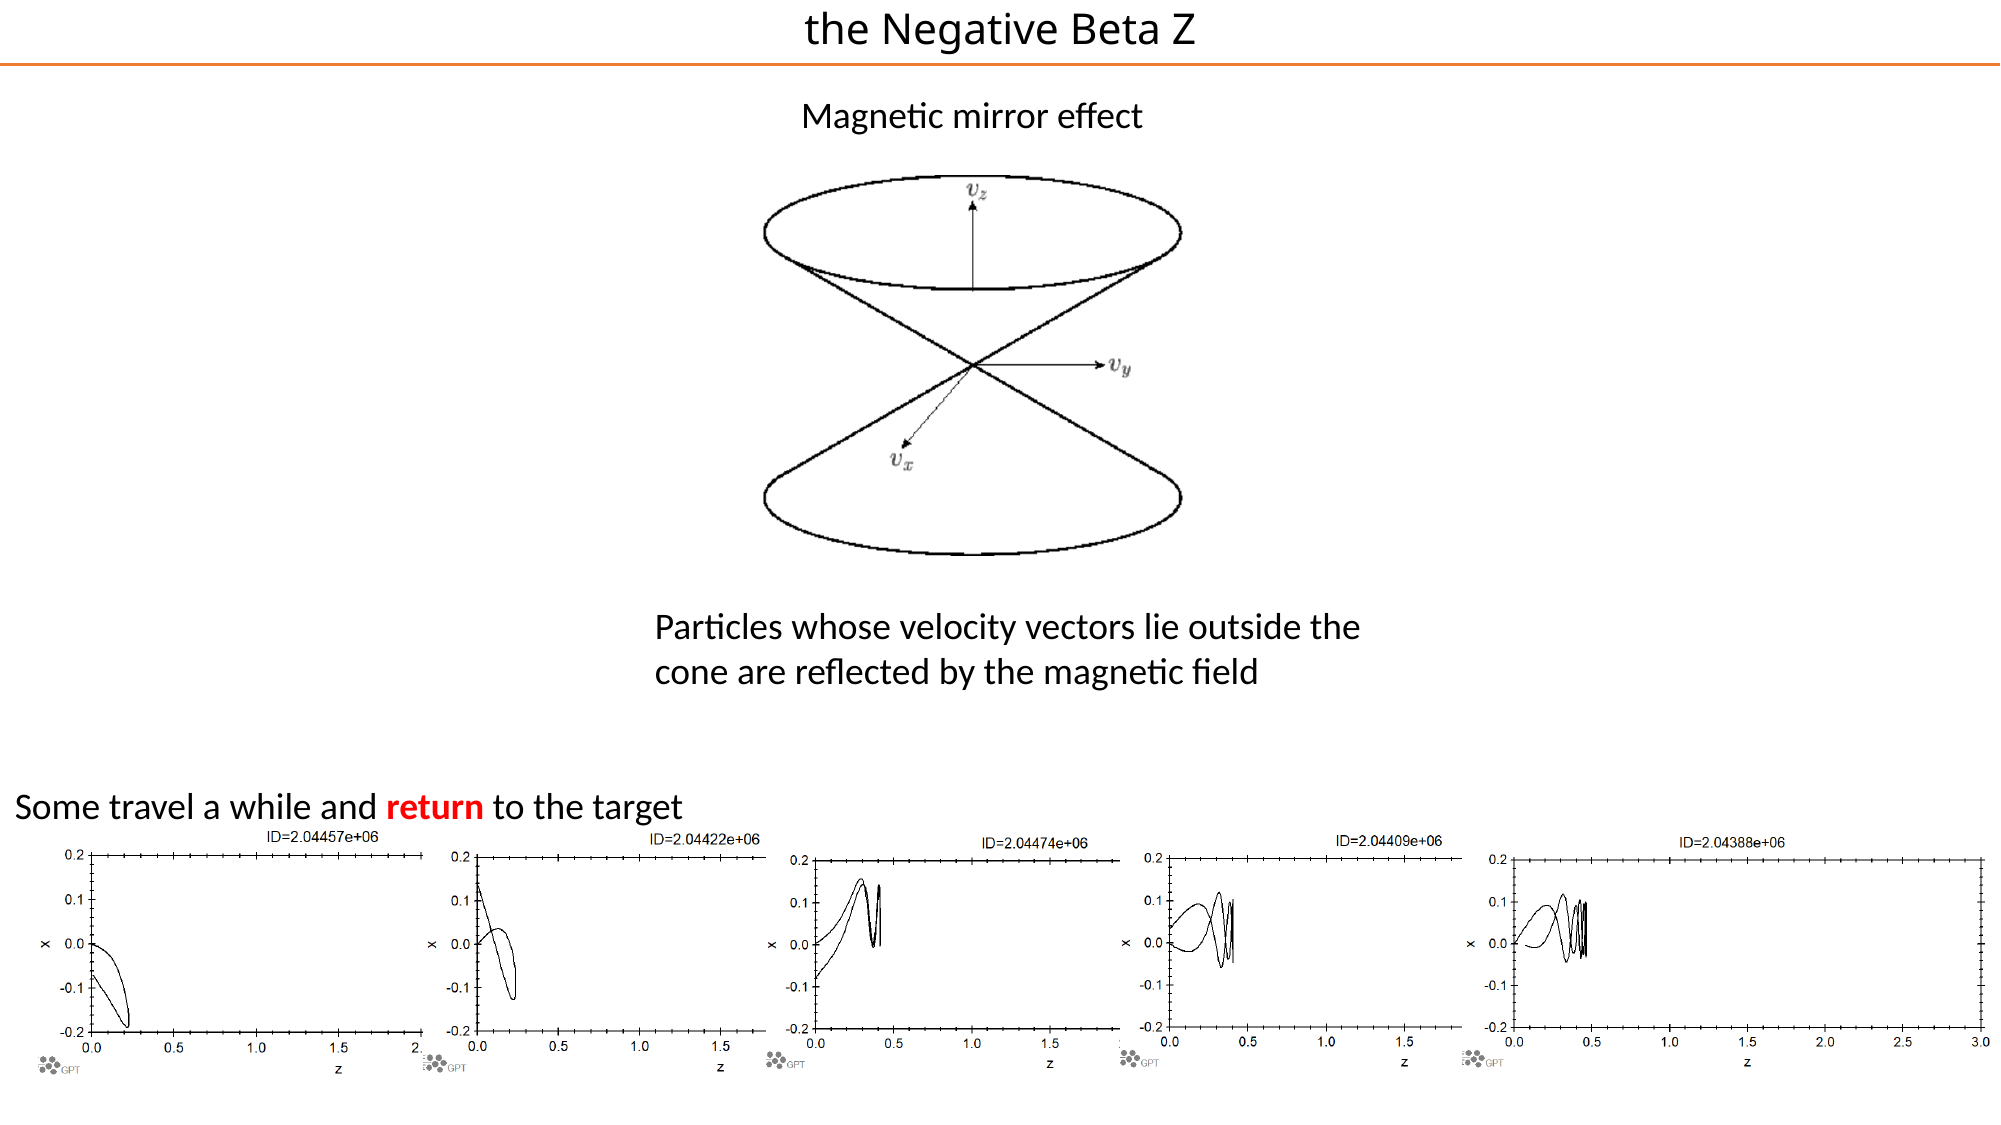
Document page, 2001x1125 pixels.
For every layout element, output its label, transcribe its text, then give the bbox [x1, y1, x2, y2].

text_box Some travel a while and return to the target [0, 774, 1857, 835]
text_box Particles whose velocity vectors lie outside the cone are reflected by the magnetic field [640, 594, 1421, 700]
picture [38, 830, 1993, 1077]
picture [741, 163, 1204, 560]
title the Negative Beta Z [0, 0, 2000, 62]
text_box Magnetic mirror effect [786, 83, 1159, 143]
